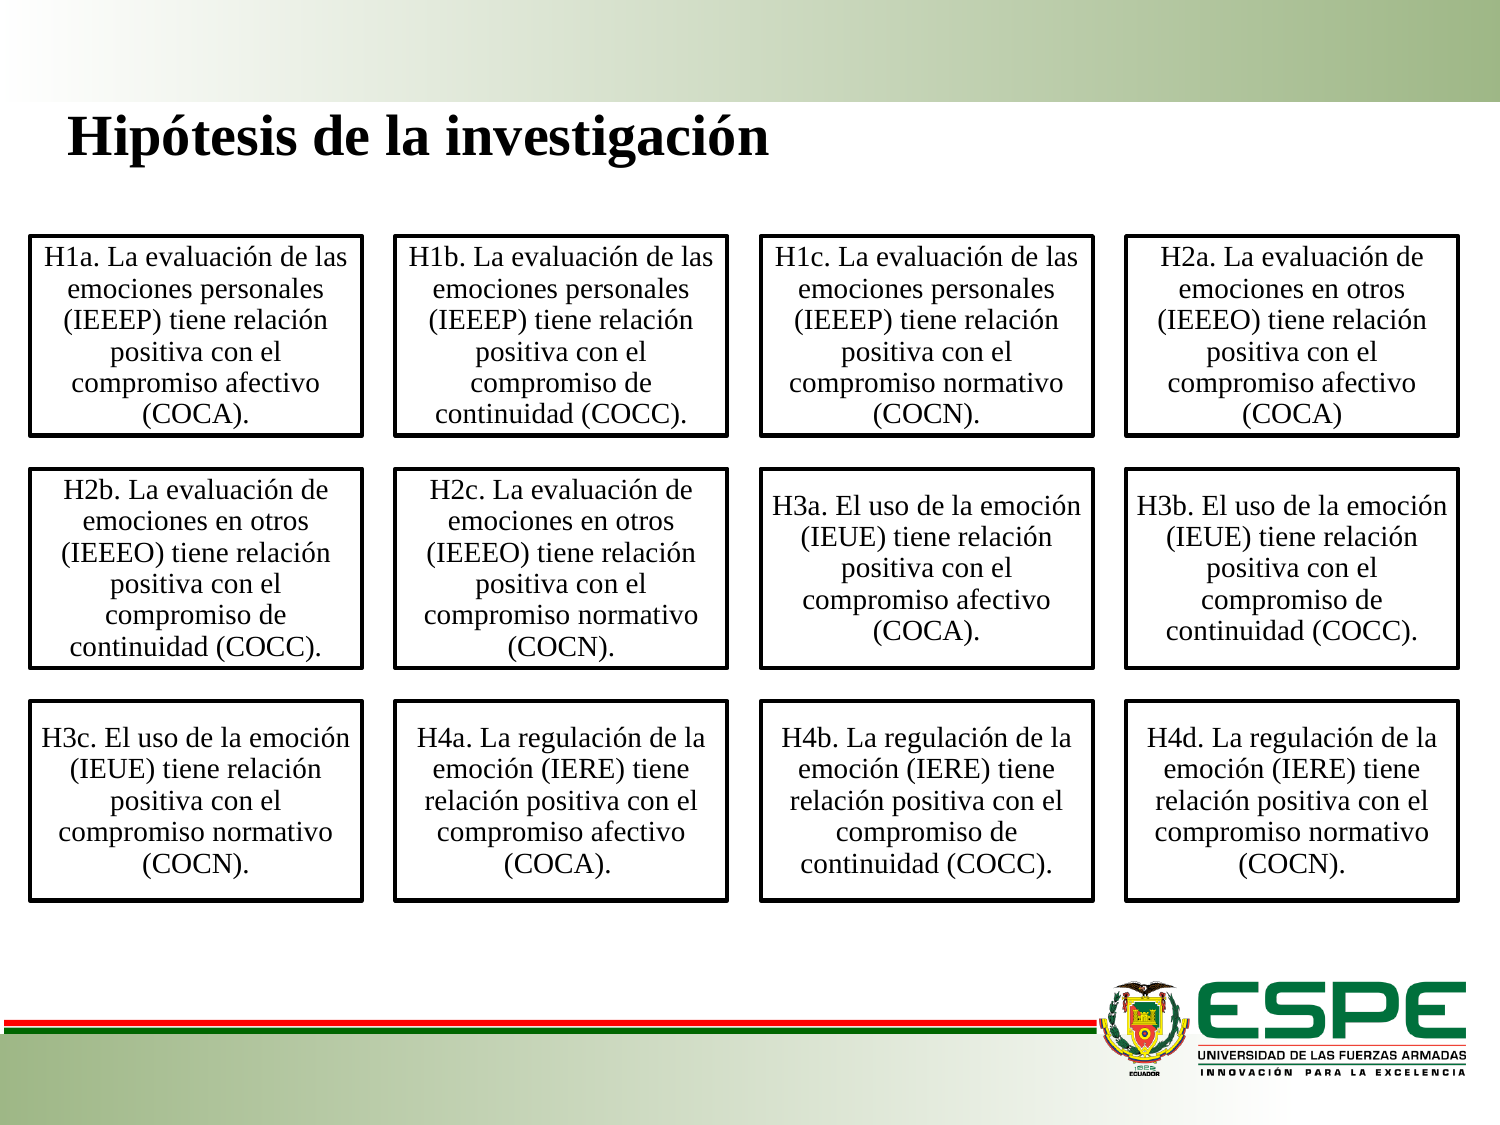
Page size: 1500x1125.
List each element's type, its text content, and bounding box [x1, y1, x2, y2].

title Hipótesis de la investigación [53, 90, 1404, 182]
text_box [29, 184, 1459, 953]
picture [1099, 981, 1466, 1076]
